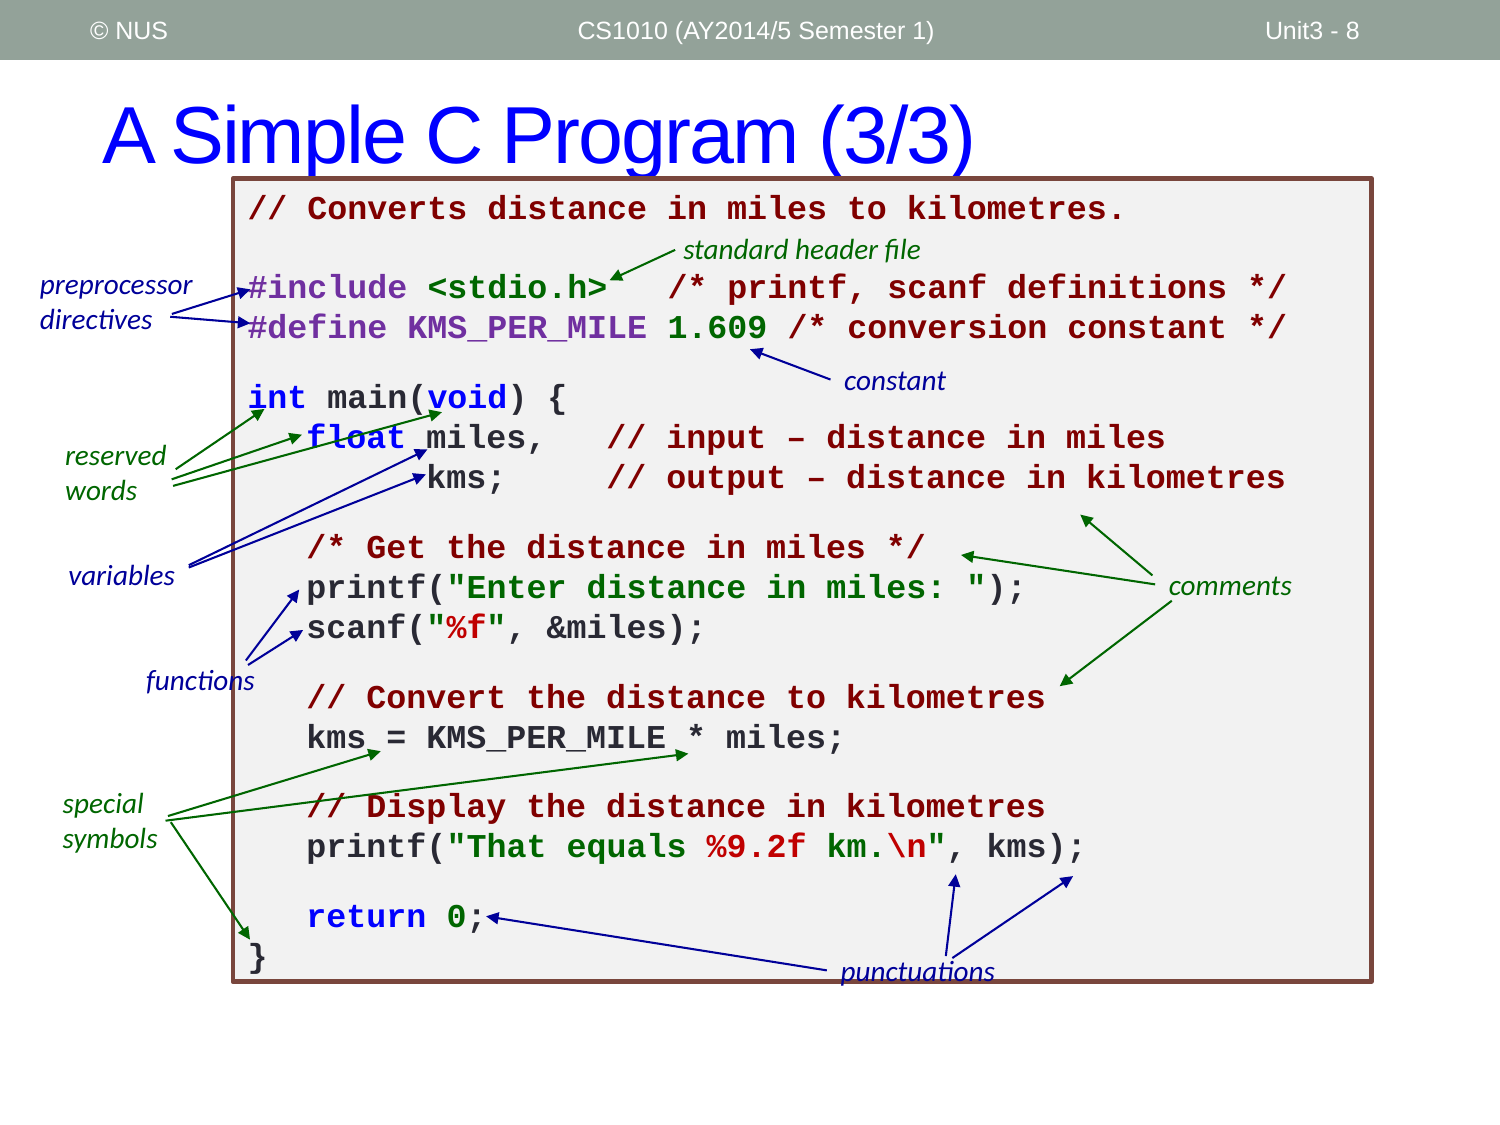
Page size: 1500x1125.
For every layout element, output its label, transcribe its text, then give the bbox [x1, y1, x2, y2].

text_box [609, 222, 957, 281]
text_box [749, 348, 992, 406]
slide_number © NUS [75, 3, 550, 57]
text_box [53, 449, 428, 600]
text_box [131, 589, 304, 705]
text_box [960, 514, 1317, 687]
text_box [50, 408, 443, 515]
text_box // Converts distance in miles to kilometres. #include <stdio.h> /* printf, scanf definitions */ #define KMS_PER_MILE 1.609 /* conversion constant */ int main(void) { float miles, // input – distance in miles kms; // output – distance in kilometres /* Get the distance in miles */ printf("Enter distance in miles: "); scanf("%f", &miles); // Convert the distance to kilometres kms = KMS_PER_MILE * miles; // Display the distance in kilometres printf("That equals %9.2f km.\n", kms); return 0; } [231, 176, 1374, 984]
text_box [485, 873, 1074, 997]
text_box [47, 750, 689, 940]
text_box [24, 257, 251, 345]
footer CS1010 (AY2014/5 Semester 1) [562, 3, 1238, 57]
slide_number Unit3 - 8 [1250, 3, 1425, 57]
title A Simple C Program (3/3) [87, 75, 1425, 188]
